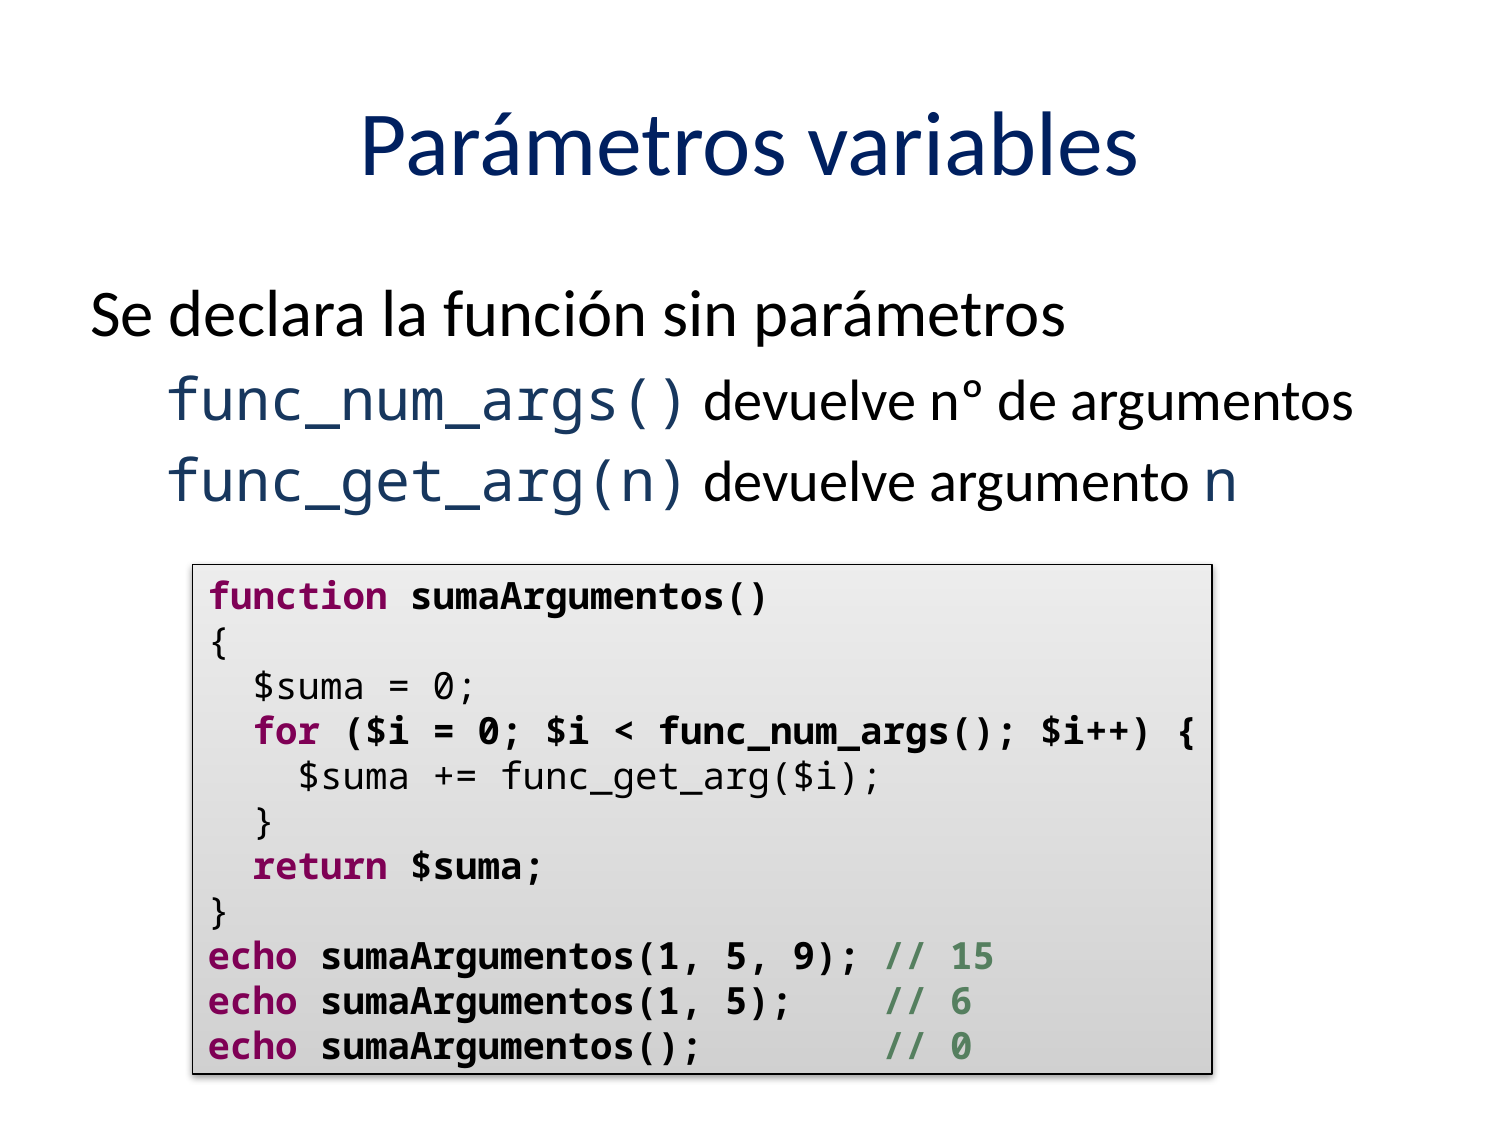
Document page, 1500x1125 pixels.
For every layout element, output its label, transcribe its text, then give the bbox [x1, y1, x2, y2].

list Se declara la función sin parámetros func_num_args() devuelve nº de argumentos func_get_arg(n) devuelve argumento n [75, 262, 1425, 551]
text_box function sumaArgumentos() { $suma = 0; for ($i = 0; $i < func_num_args(); $i++) { $suma += func_get_arg($i); } return $suma; } echo sumaArgumentos(1, 5, 9); // 15 echo sumaArgumentos(1, 5); // 6 echo sumaArgumentos(); // 0 [192, 564, 1213, 1075]
title Parámetros variables [75, 45, 1425, 233]
